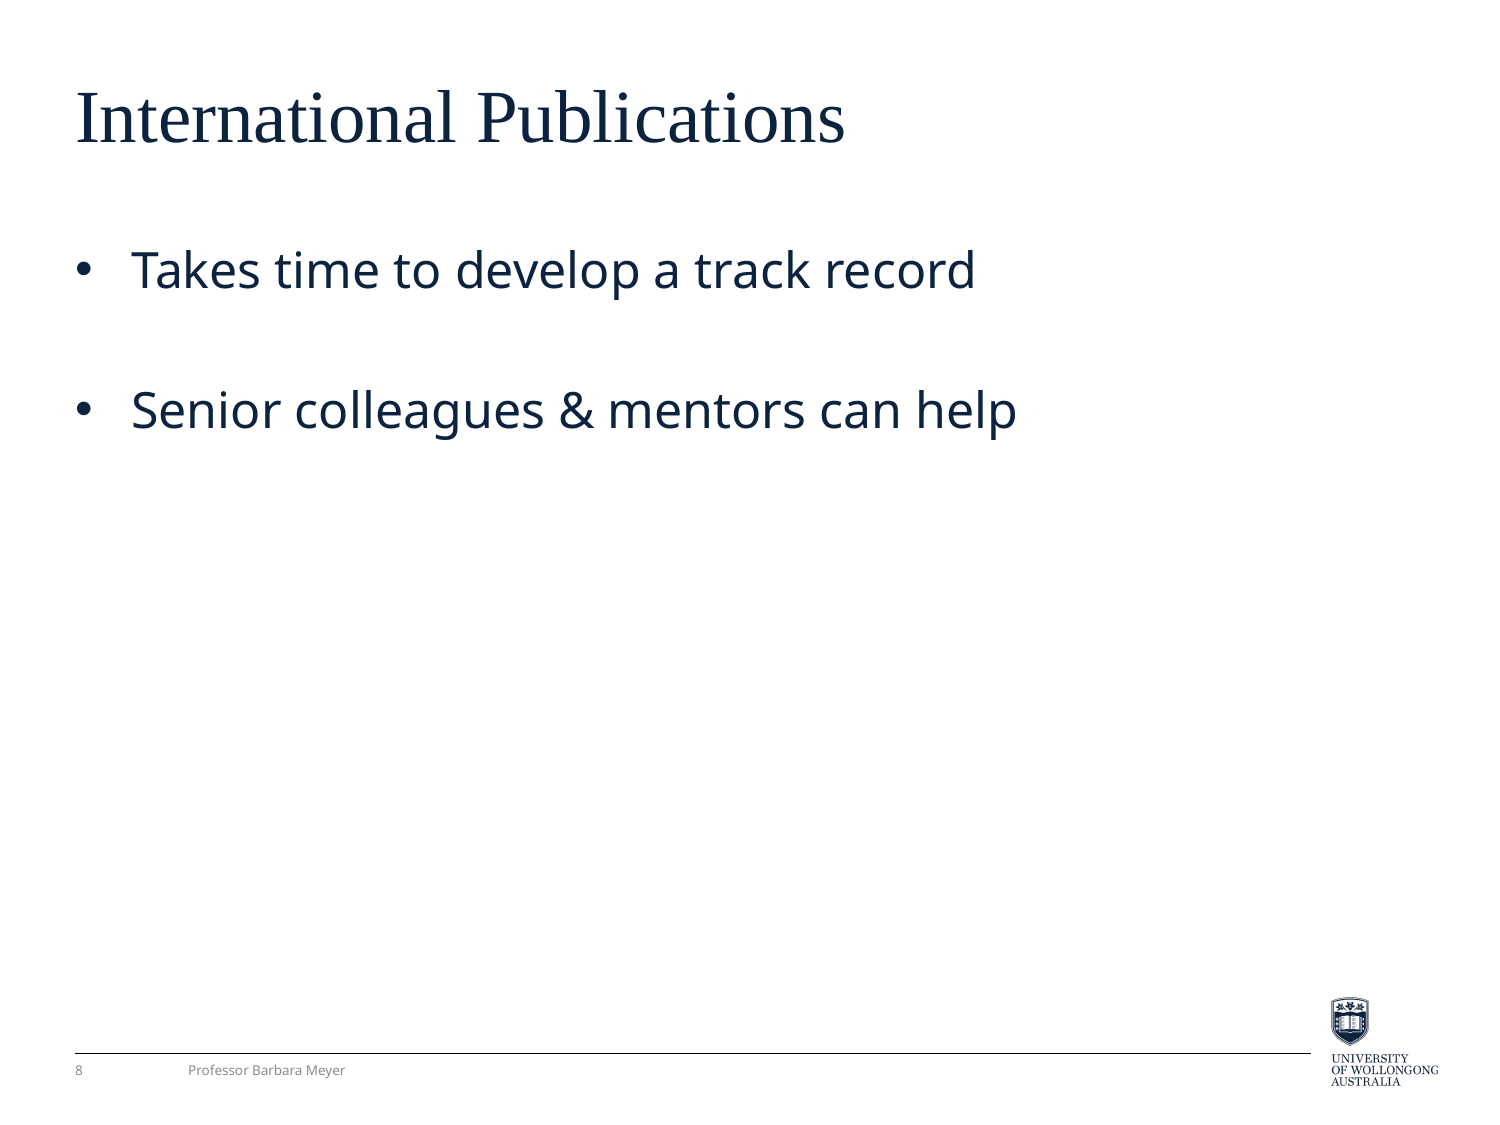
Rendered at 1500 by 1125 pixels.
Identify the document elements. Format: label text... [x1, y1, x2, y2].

footer Professor Barbara Meyer [188, 1059, 664, 1091]
list Takes time to develop a track record Senior colleagues & mentors can help [75, 238, 1270, 745]
slide_number 8 [75, 1059, 135, 1091]
title International Publications [75, 67, 1270, 207]
